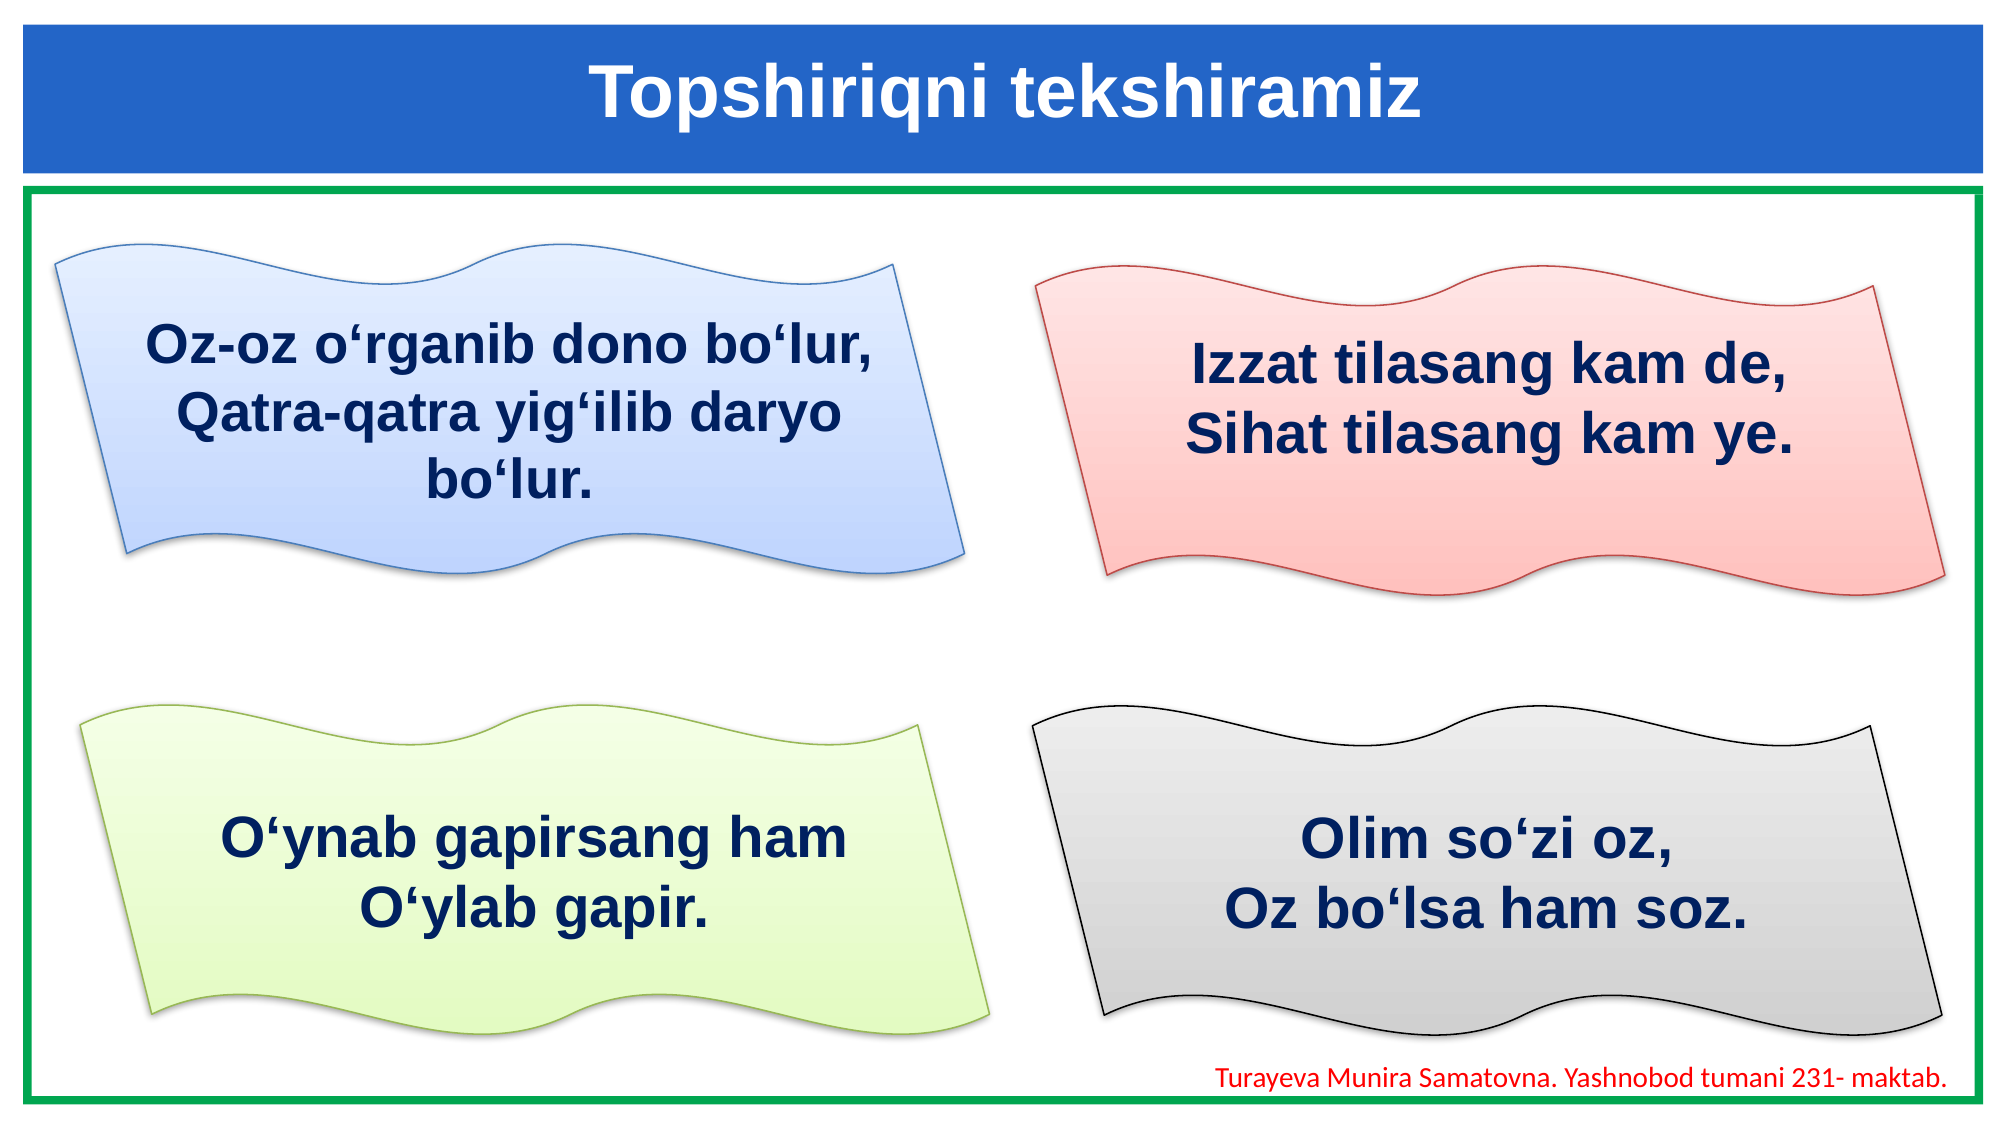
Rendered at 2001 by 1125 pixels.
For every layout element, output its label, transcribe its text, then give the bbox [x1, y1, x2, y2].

text_box O‘ynab gapirsang ham O‘ylab gapir. [79, 704, 991, 1035]
text_box Izzat tilasang kam de, Sihat tilasang kam ye. [1034, 265, 1946, 596]
footer Turayeva Munira Samatovna. Yashnobod tumani 231- maktab. [1189, 1058, 1975, 1094]
text_box Topshiriqni tekshiramiz [130, 41, 1883, 151]
text_box Olim so‘zi oz, Oz bo‘lsa ham soz. [1031, 705, 1943, 1036]
text_box Oz-oz o‘rganib dono bo‘lur, Qatra-qatra yig‘ilib daryo bo‘lur. [54, 243, 966, 575]
